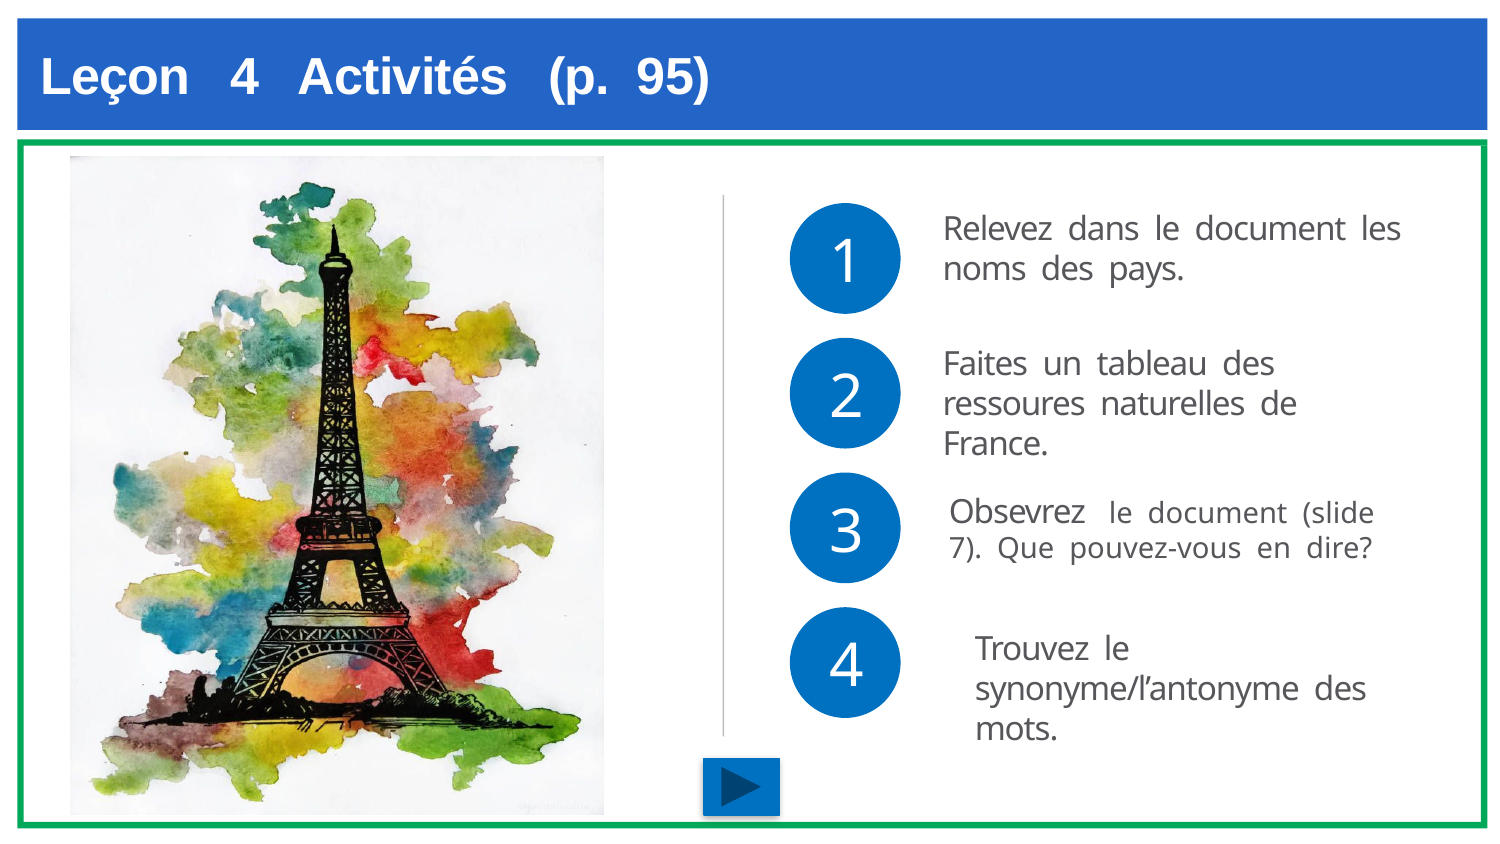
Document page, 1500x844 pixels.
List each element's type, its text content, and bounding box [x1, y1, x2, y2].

text_box Faites un tableau des ressoures naturelles de France. [918, 330, 1436, 474]
picture [70, 155, 604, 816]
text_box Obsevrez le document (slide 7). Que pouvez-vous en dire? [925, 477, 1442, 577]
text_box 2 [789, 337, 901, 449]
text_box 1 [789, 203, 901, 314]
text_box 3 [789, 472, 901, 584]
title Leçon 4 Activités (p. 95) [37, 0, 1368, 144]
text_box 4 [789, 607, 901, 718]
text_box Trouvez le synonyme/l’antonyme des mots. [950, 615, 1403, 760]
text_box Relevez dans le document les noms des pays. [918, 195, 1436, 300]
text_box [703, 758, 780, 816]
